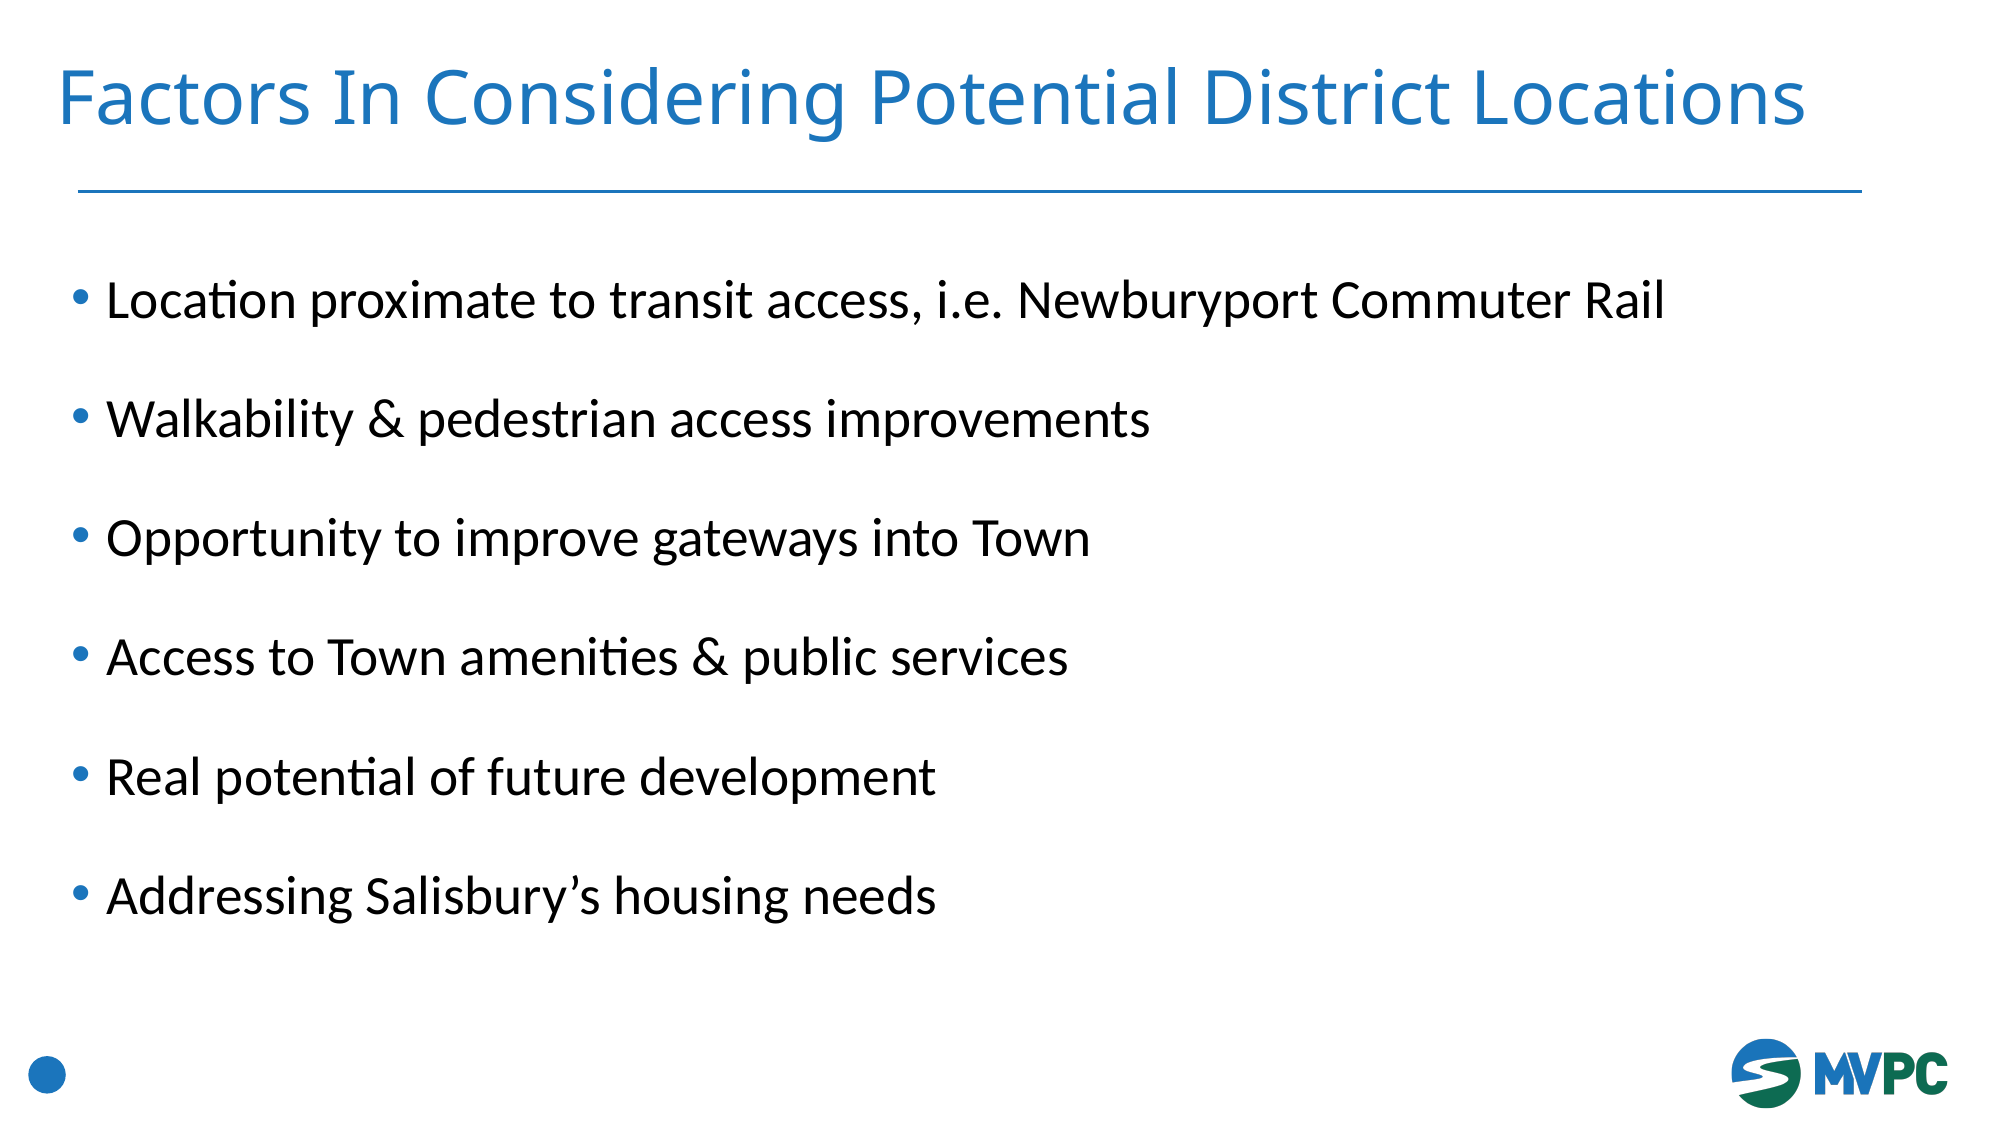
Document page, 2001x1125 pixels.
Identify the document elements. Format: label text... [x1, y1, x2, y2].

list Location proximate to transit access, i.e. Newburyport Commuter Rail Walkability & pedestrian access improvements Opportunity to improve gateways into Town Access to Town amenities & public services Real potential of future development Addressing Salisbury’s housing needs [56, 222, 1934, 937]
picture [1718, 1027, 1964, 1121]
title Factors In Considering Potential District Locations [56, 59, 1934, 176]
